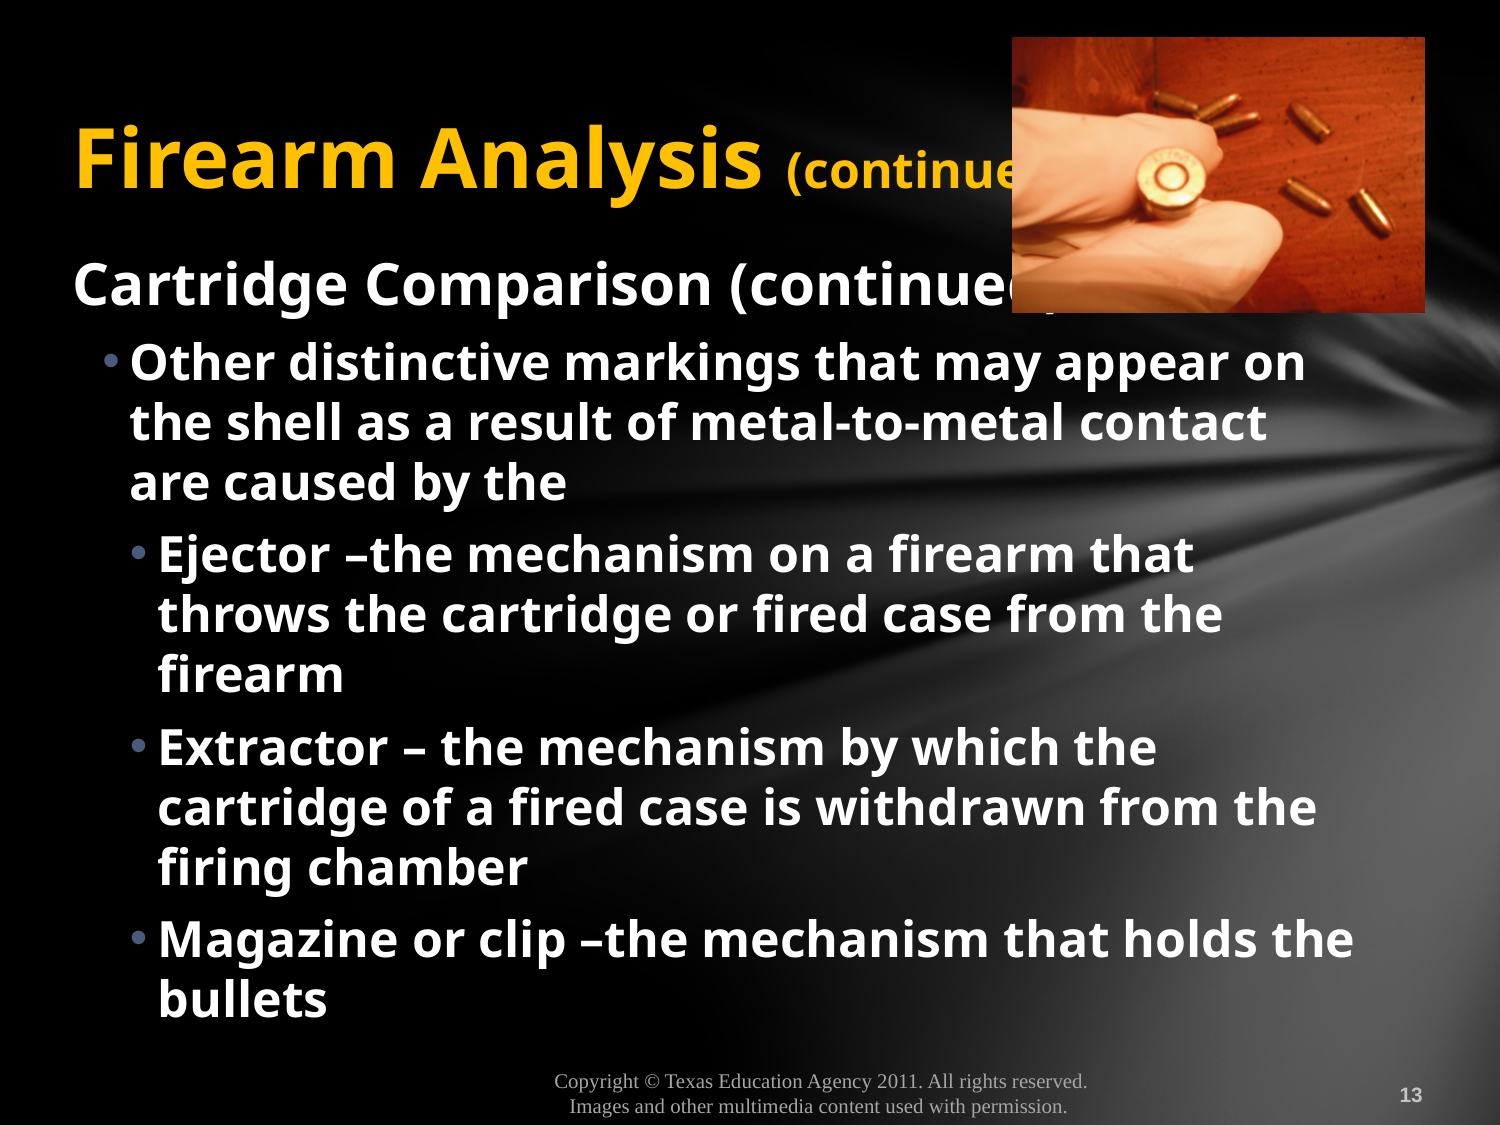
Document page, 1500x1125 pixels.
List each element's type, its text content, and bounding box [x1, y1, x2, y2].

list Cartridge Comparison (continued) Other distinctive markings that may appear on the shell as a result of metal-to-metal contact are caused by the Ejector –the mechanism on a firearm that throws the cartridge or fired case from the firearm Extractor – the mechanism by which the cartridge of a fired case is withdrawn from the firing chamber Magazine or clip –the mechanism that holds the bullets [57, 239, 1375, 1015]
picture [1012, 37, 1425, 313]
title Firearm Analysis (continued) [57, 37, 1012, 213]
slide_number 13 [1293, 1073, 1438, 1115]
